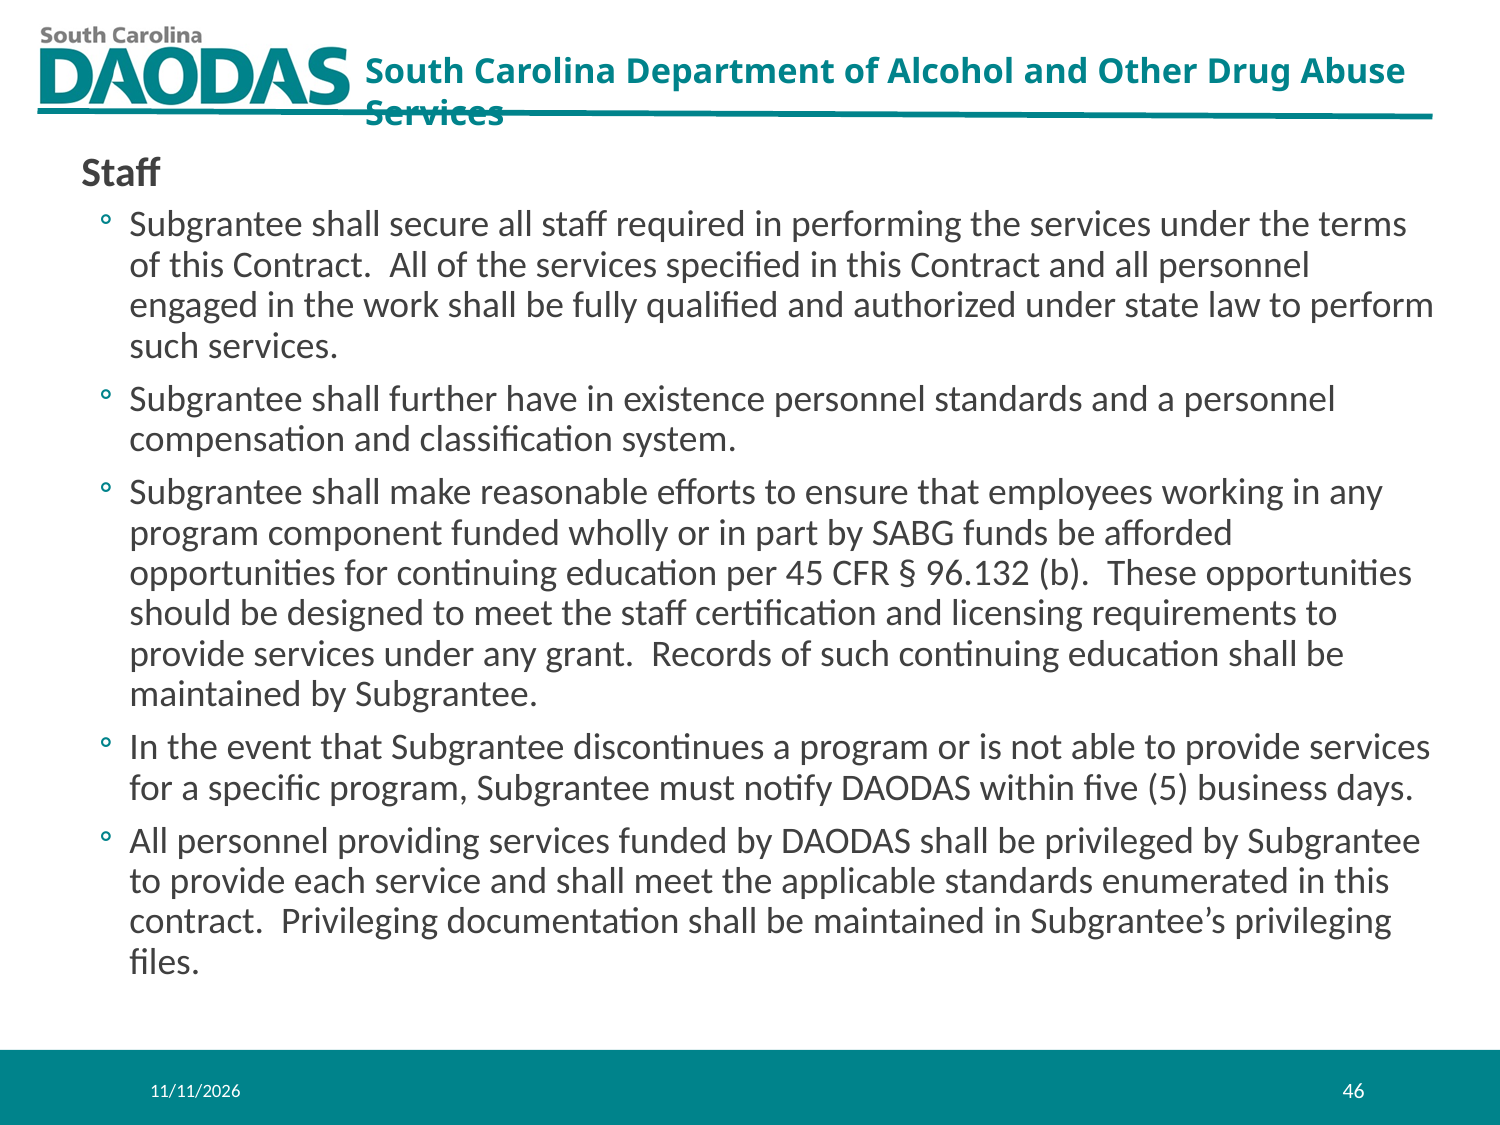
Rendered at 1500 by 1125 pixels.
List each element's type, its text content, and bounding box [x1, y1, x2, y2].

picture [37, 24, 351, 106]
list Staff Subgrantee shall secure all staff required in performing the services under the terms of this Contract. All of the services specified in this Contract and all personnel engaged in the work shall be fully qualified and authorized under state law to perform such services. Subgrantee shall further have in existence personnel standards and a personnel compensation and classification system. Subgrantee shall make reasonable efforts to ensure that employees working in any program component funded wholly or in part by SABG funds be afforded opportunities for continuing education per 45 CFR § 96.132 (b). These opportunities should be designed to meet the staff certification and licensing requirements to provide services under any grant. Records of such continuing education shall be maintained by Subgrantee. In the event that Subgrantee discontinues a program or is not able to provide services for a specific program, Subgrantee must notify DAODAS within five (5) business days. All personnel providing services funded by DAODAS shall be privileged by Subgrantee to provide each service and shall meet the applicable standards enumerated in this contract. Privileging documentation shall be maintained in Subgrantee’s privileging files. [51, 143, 1460, 1018]
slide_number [135, 1059, 440, 1120]
slide_number 46 [1218, 1059, 1380, 1120]
